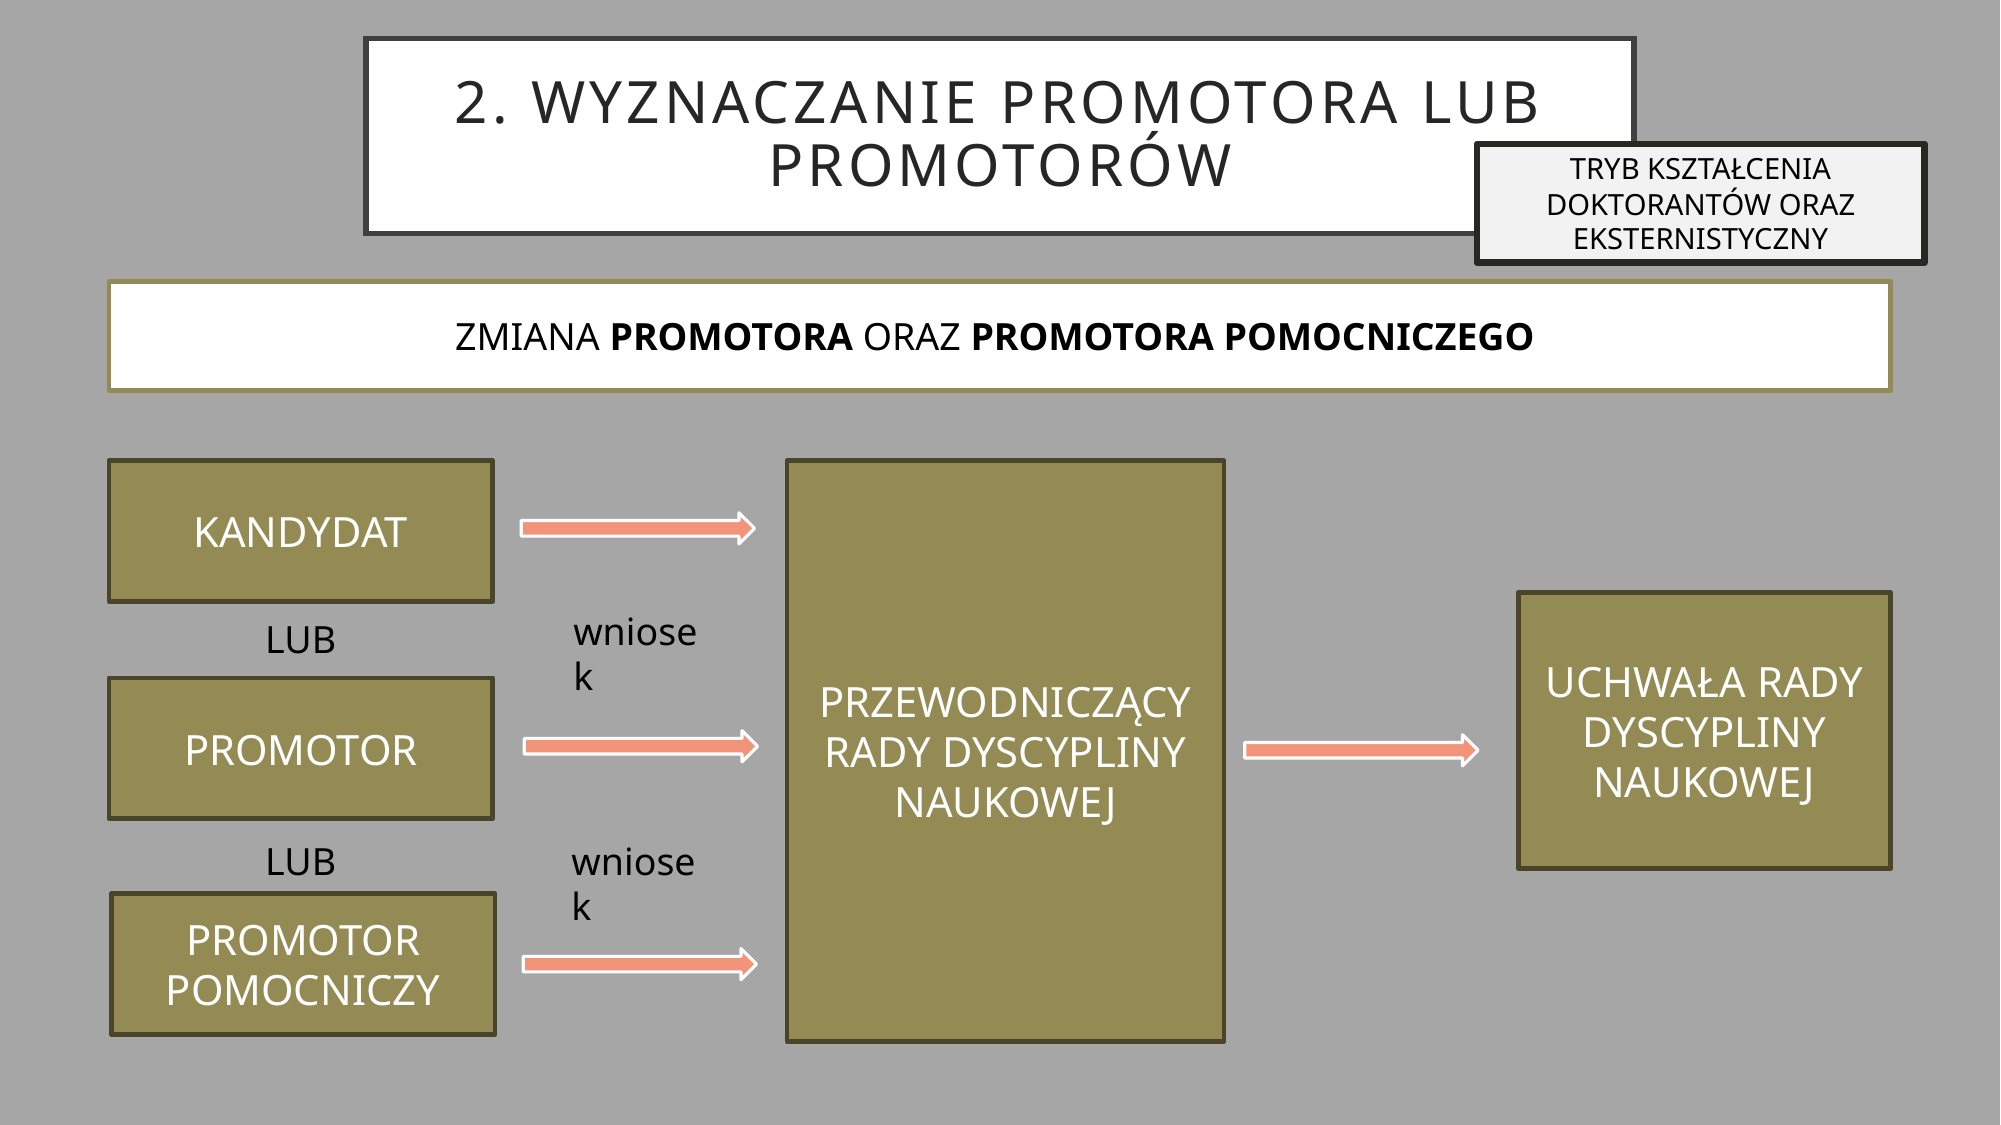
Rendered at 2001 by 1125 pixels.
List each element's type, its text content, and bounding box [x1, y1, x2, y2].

text_box PROMOTOR [108, 677, 494, 820]
text_box ZMIANA PROMOTORA ORAZ PROMOTORA POMOCNICZEGO [108, 281, 1892, 391]
text_box PROMOTOR POMOCNICZY [110, 893, 496, 1036]
text_box LUB [246, 608, 356, 669]
text_box TRYB KSZTAŁCENIA DOKTORANTÓW ORAZ EKSTERNISTYCZNY [1476, 143, 1926, 264]
text_box UCHWAŁA RADY DYSCYPLINY NAUKOWEJ [1517, 591, 1892, 870]
text_box wniosek [556, 830, 719, 935]
text_box [520, 511, 756, 545]
text_box [523, 729, 759, 763]
text_box wniosek [558, 600, 721, 706]
text_box PRZEWODNICZĄCY RADY DYSCYPLINY NAUKOWEJ [786, 460, 1225, 1043]
text_box [1243, 733, 1479, 767]
text_box KANDYDAT [108, 460, 494, 603]
title 2. Wyznaczanie promotora lub promotorów [363, 36, 1637, 236]
text_box LUB [246, 830, 356, 890]
text_box [522, 947, 758, 981]
